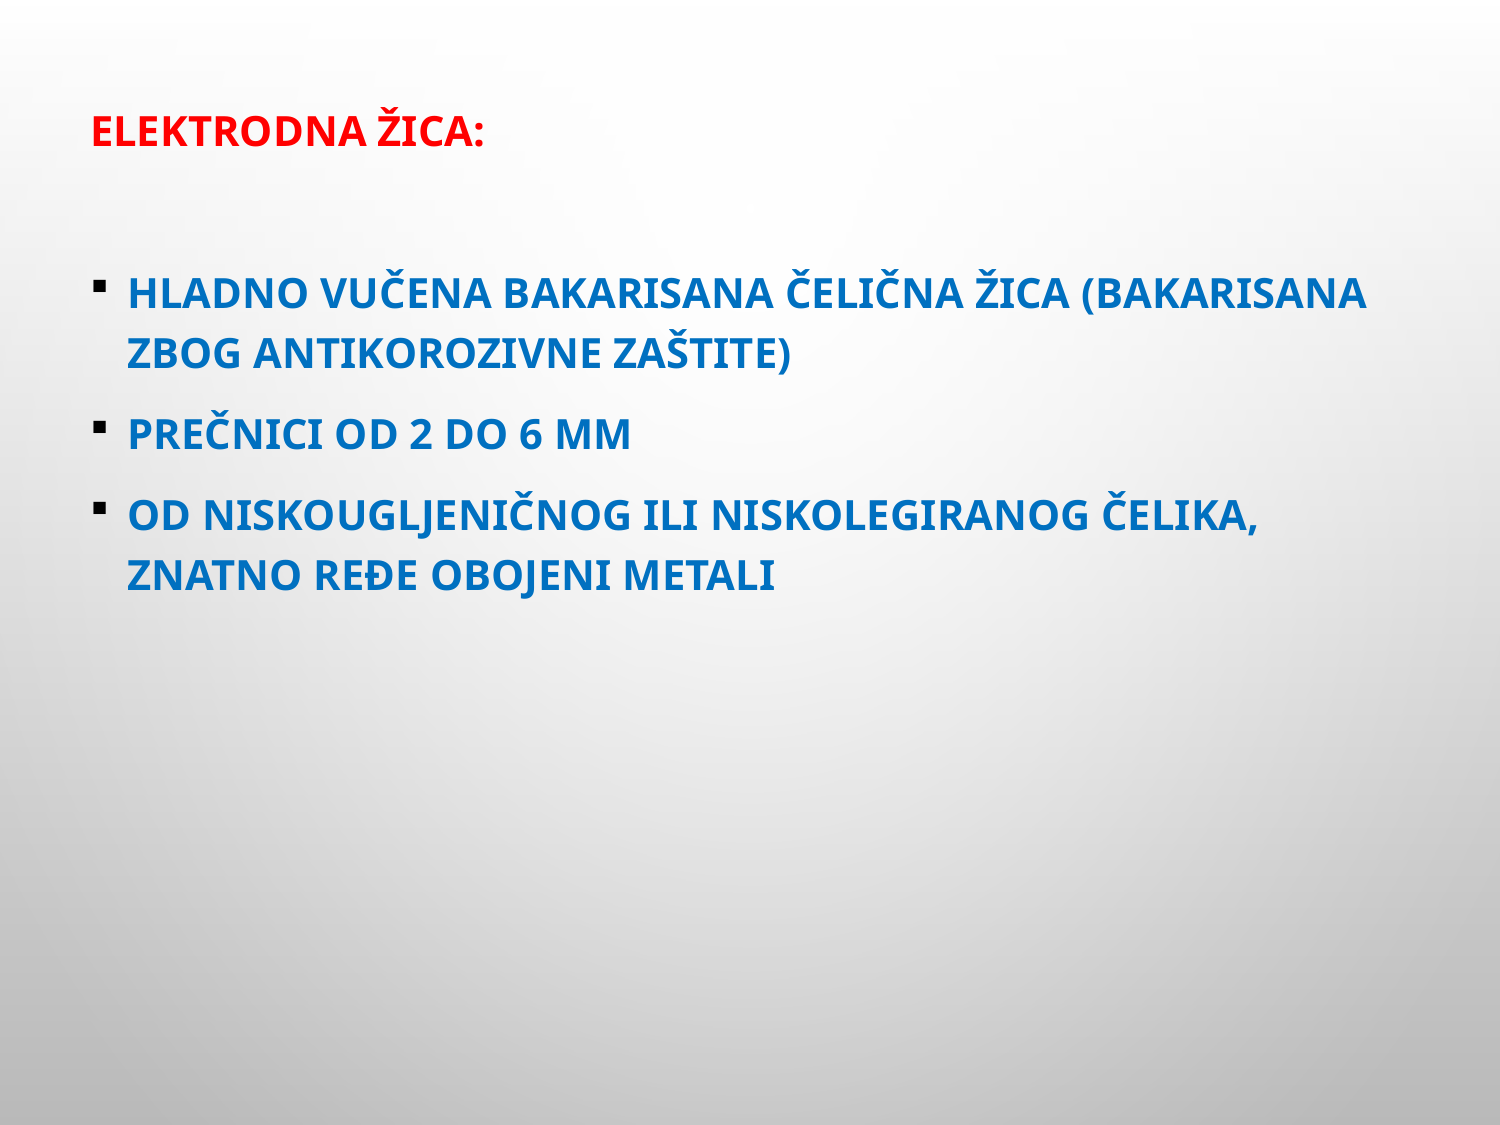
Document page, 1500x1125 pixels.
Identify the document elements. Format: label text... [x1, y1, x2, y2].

picture [0, 0, 1500, 1125]
list Elektrodna žica: Hladno vučena bakarisana čelična žica (bakarisana zbog antikorozivne zaštite) Prečnici od 2 do 6 mm Od niskougljeničnog ili niskolegiranog čelika, znatno ređe obojeni metali [75, 87, 1425, 1005]
